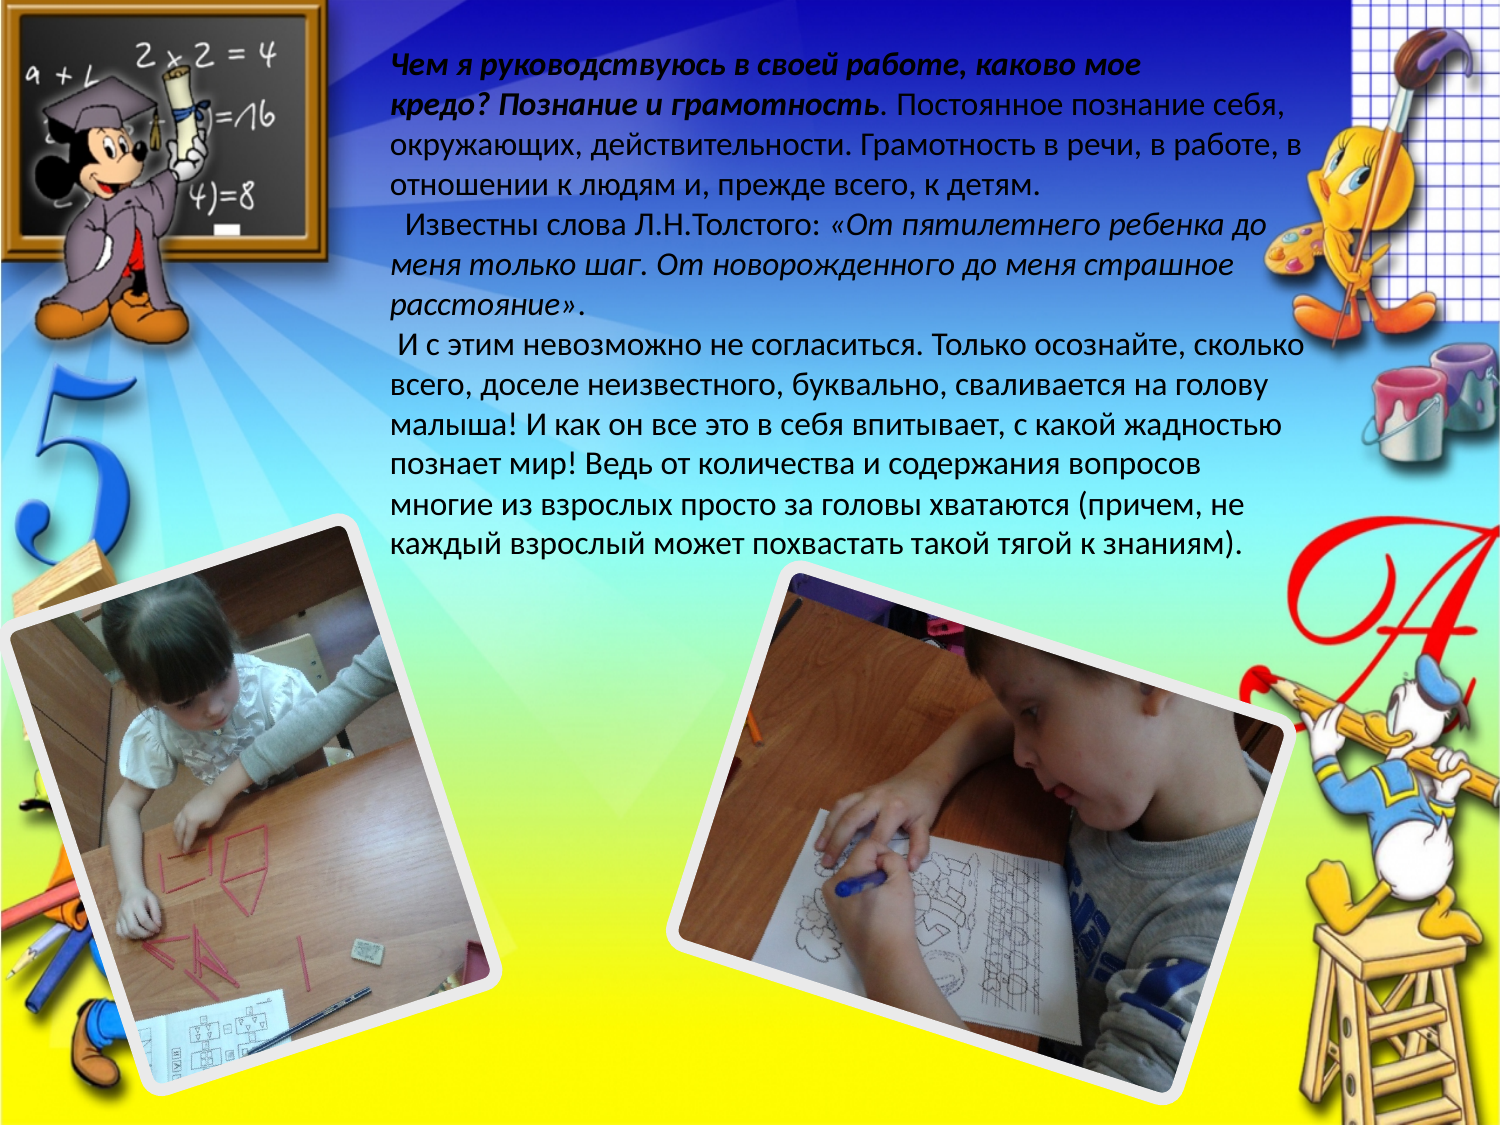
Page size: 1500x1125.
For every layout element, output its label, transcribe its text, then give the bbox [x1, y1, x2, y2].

text_box Чем я руководствуюсь в своей работе, каково мое кредо? Познание и грамотность. Постоянное познание себя, окружающих, действительности. Грамотность в речи, в работе, в отношении к людям и, прежде всего, к детям. Известны слова Л.Н.Толстого: «От пятилетнего ребенка до меня только шаг. От новорожденного до меня страшное расстояние». И с этим невозможно не согласиться. Только осознайте, сколько всего, доселе неизвестного, буквально, сваливается на голову малыша! И как он все это в себя впитывает, с какой жадностью познает мир! Ведь от количества и содержания вопросов многие из взрослых просто за головы хватаются (причем, не каждый взрослый может похвастать такой тягой к знаниям). [374, 35, 1325, 569]
picture [0, 0, 1500, 1125]
